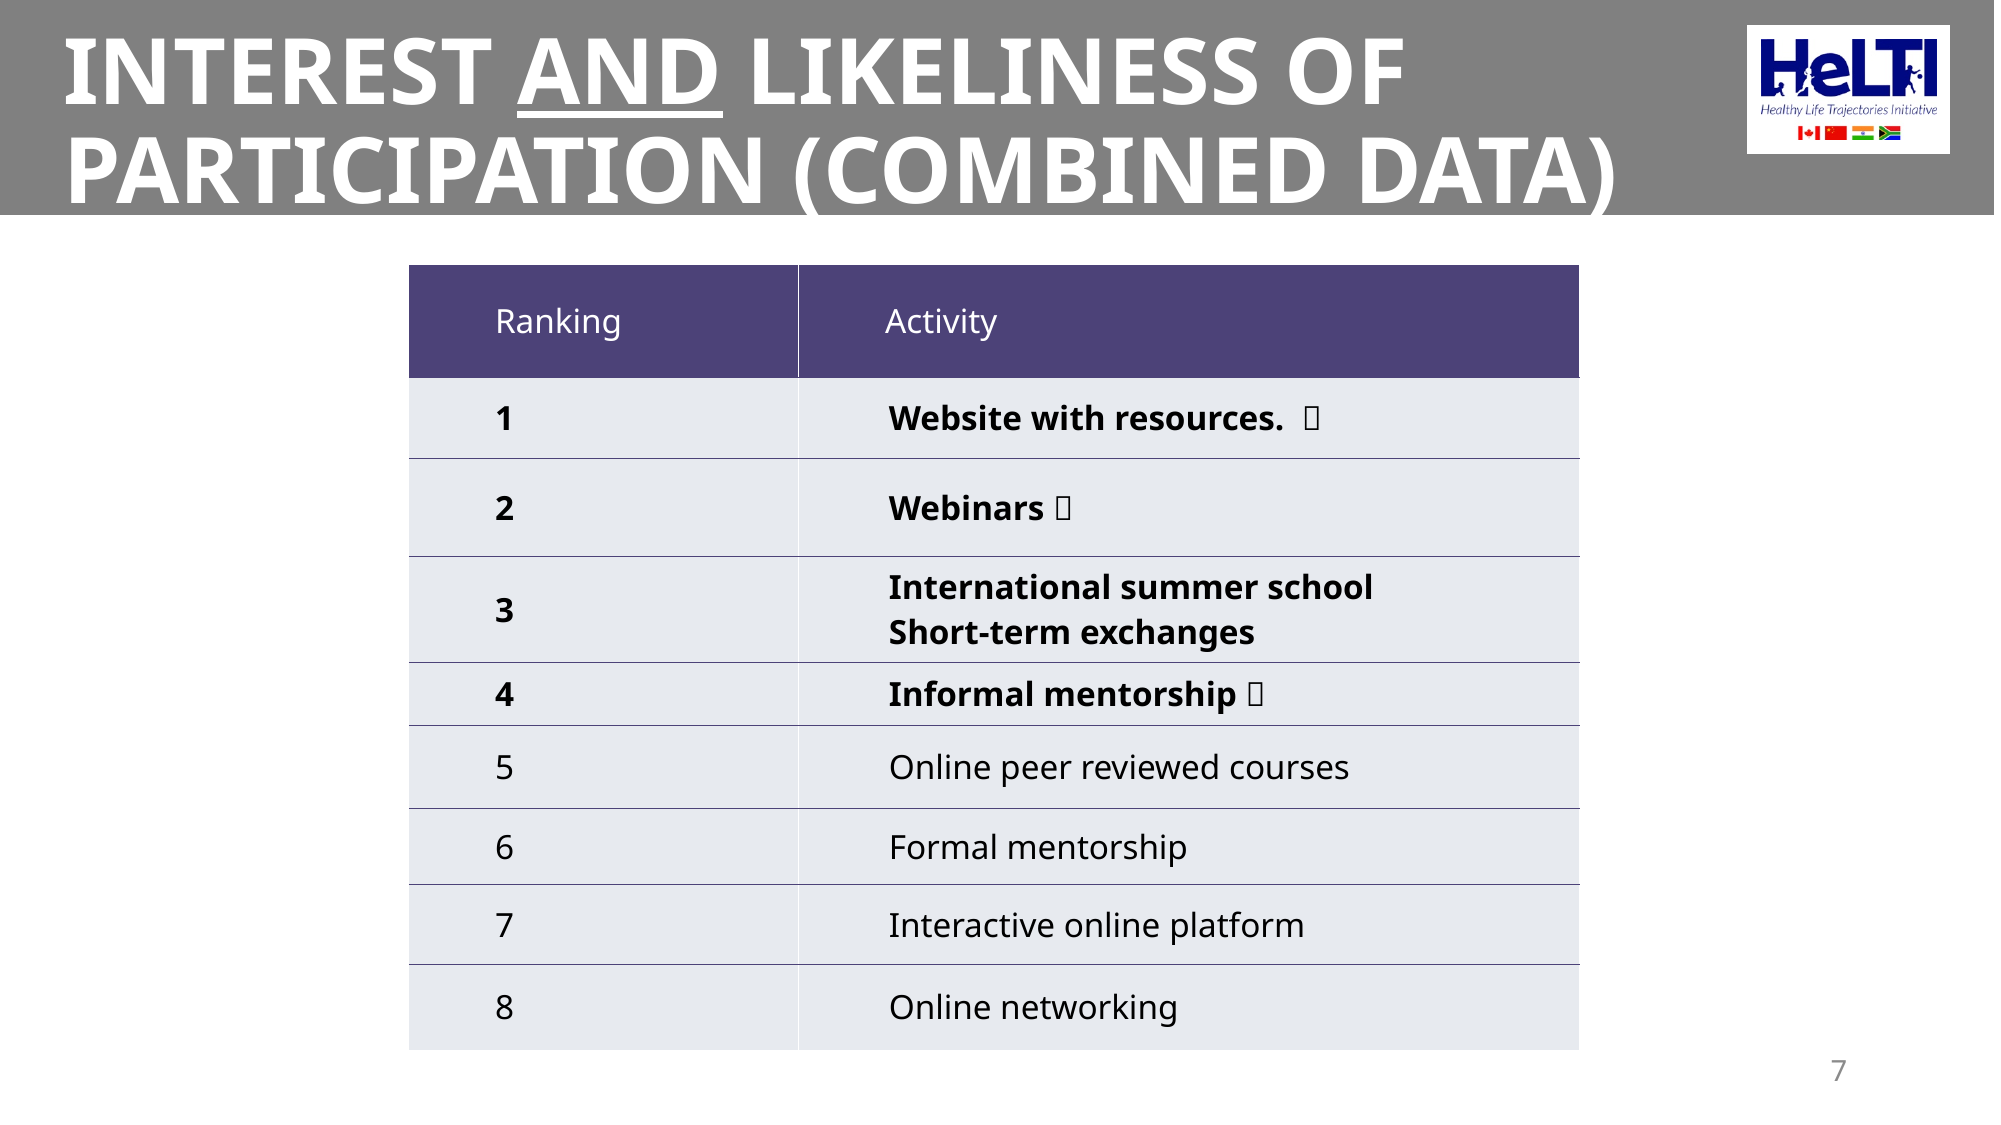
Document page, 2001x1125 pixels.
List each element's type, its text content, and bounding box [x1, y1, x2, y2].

table_cell International summer school Short-term exchanges [799, 557, 1579, 662]
table_cell 4 [409, 663, 798, 725]
table_cell Formal mentorship [799, 809, 1579, 884]
picture [1761, 39, 1937, 140]
table_header Activity [799, 265, 1579, 377]
table_cell 2 [409, 459, 798, 556]
text_box [1747, 25, 1950, 154]
table_cell Online peer reviewed courses [799, 726, 1579, 808]
table_cell 1 [409, 378, 798, 458]
table_cell Informal mentorship ✅ [799, 663, 1579, 725]
table_cell 3 [409, 557, 798, 662]
table_cell Online networking [799, 965, 1579, 1050]
slide_number 6 [1412, 1042, 1863, 1103]
table_cell Interactive online platform [799, 885, 1579, 964]
text_box [0, 0, 1995, 216]
table_cell Webinars ✅ [799, 459, 1579, 556]
title INTEREST AND LIKELINESS OF PARTICIPATION (COMBINED DATA) [48, 15, 1774, 234]
table_cell 7 [409, 885, 798, 964]
table_cell 5 [409, 726, 798, 808]
table_cell 6 [409, 809, 798, 884]
table_cell Website with resources. ✅ [799, 378, 1579, 458]
table_header Ranking [409, 265, 798, 377]
table_cell 8 [409, 965, 798, 1050]
